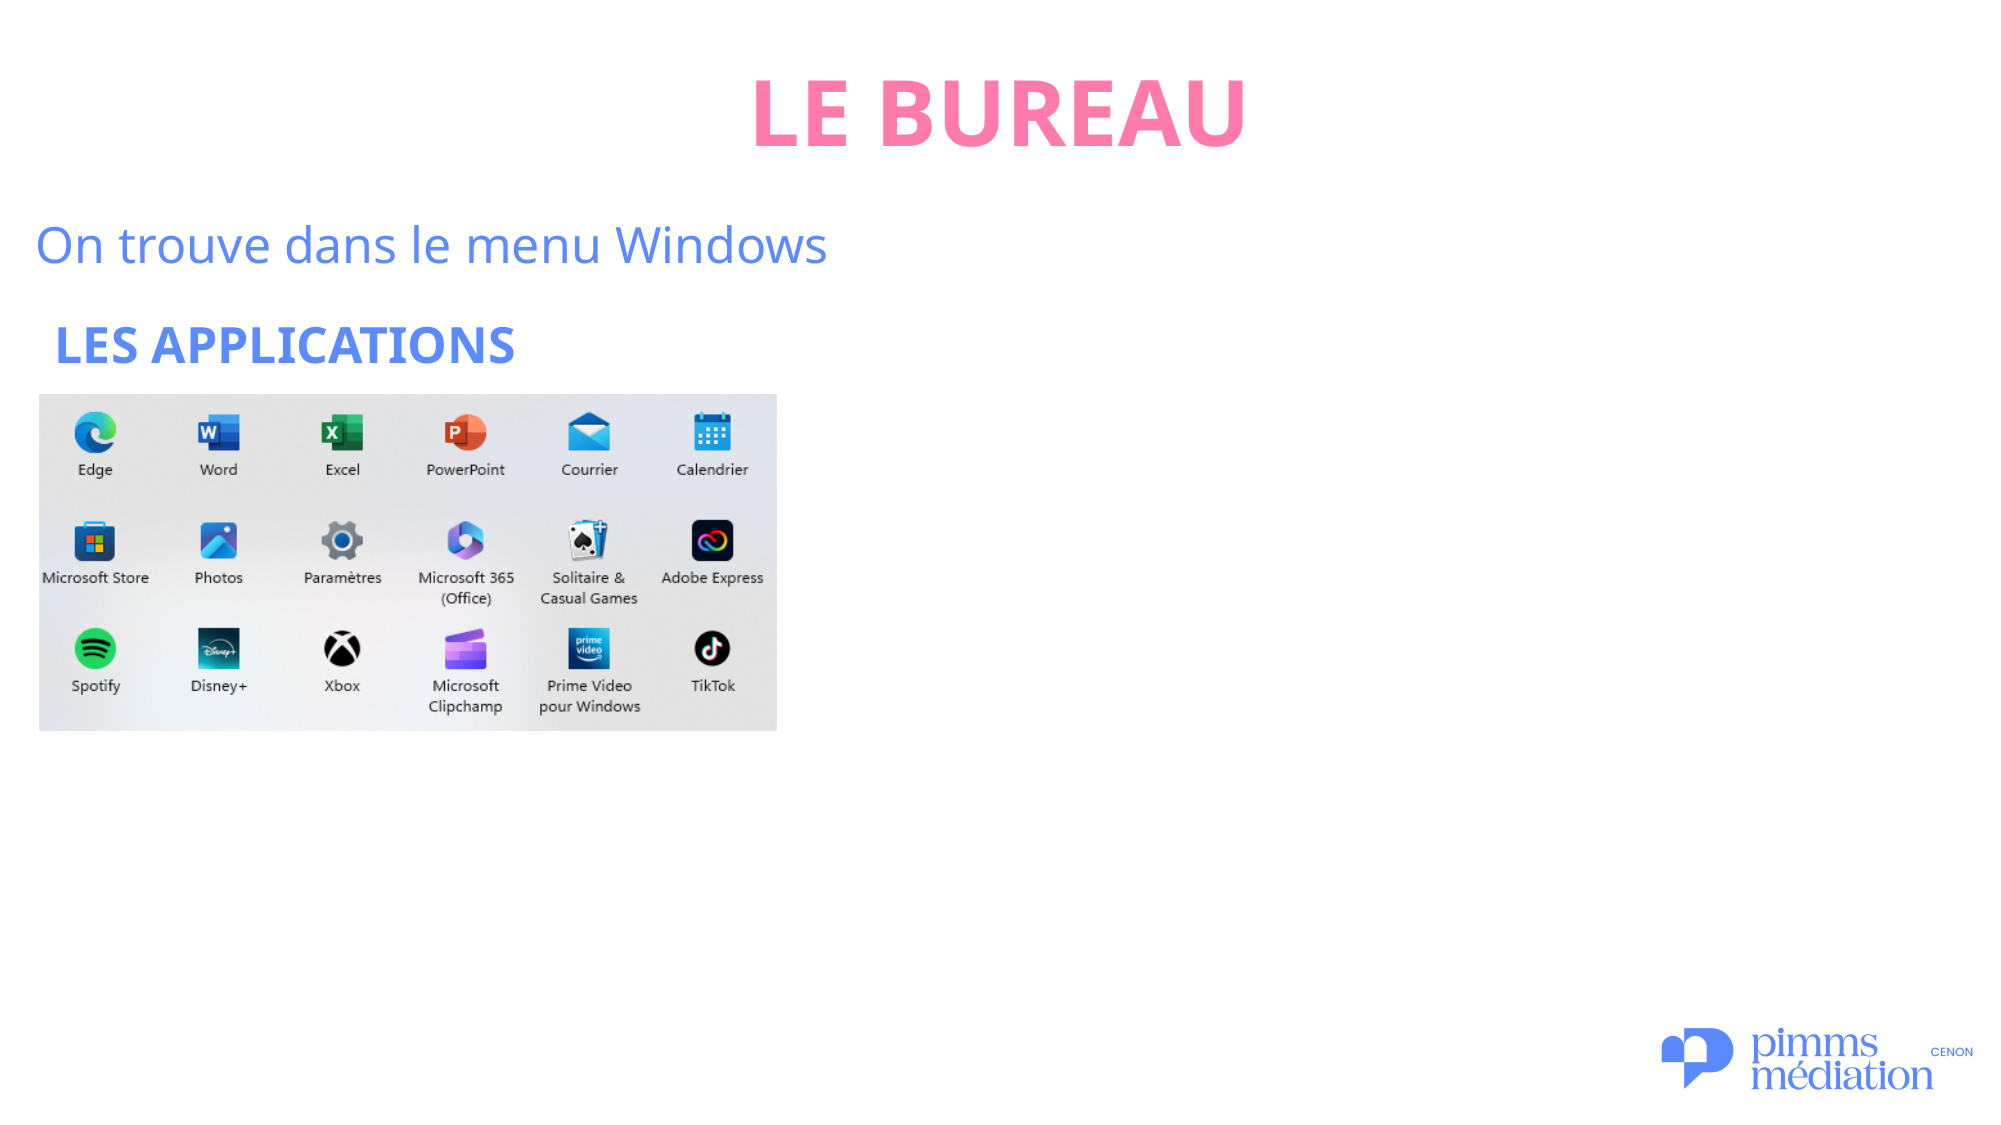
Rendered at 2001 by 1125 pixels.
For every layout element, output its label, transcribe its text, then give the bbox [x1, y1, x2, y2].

picture [1619, 983, 2000, 1125]
text_box LE BUREAU [704, 47, 1296, 172]
text_box On trouve dans le menu Windows [20, 205, 899, 281]
text_box LES APPLICATIONS [39, 306, 918, 382]
picture [38, 393, 777, 732]
